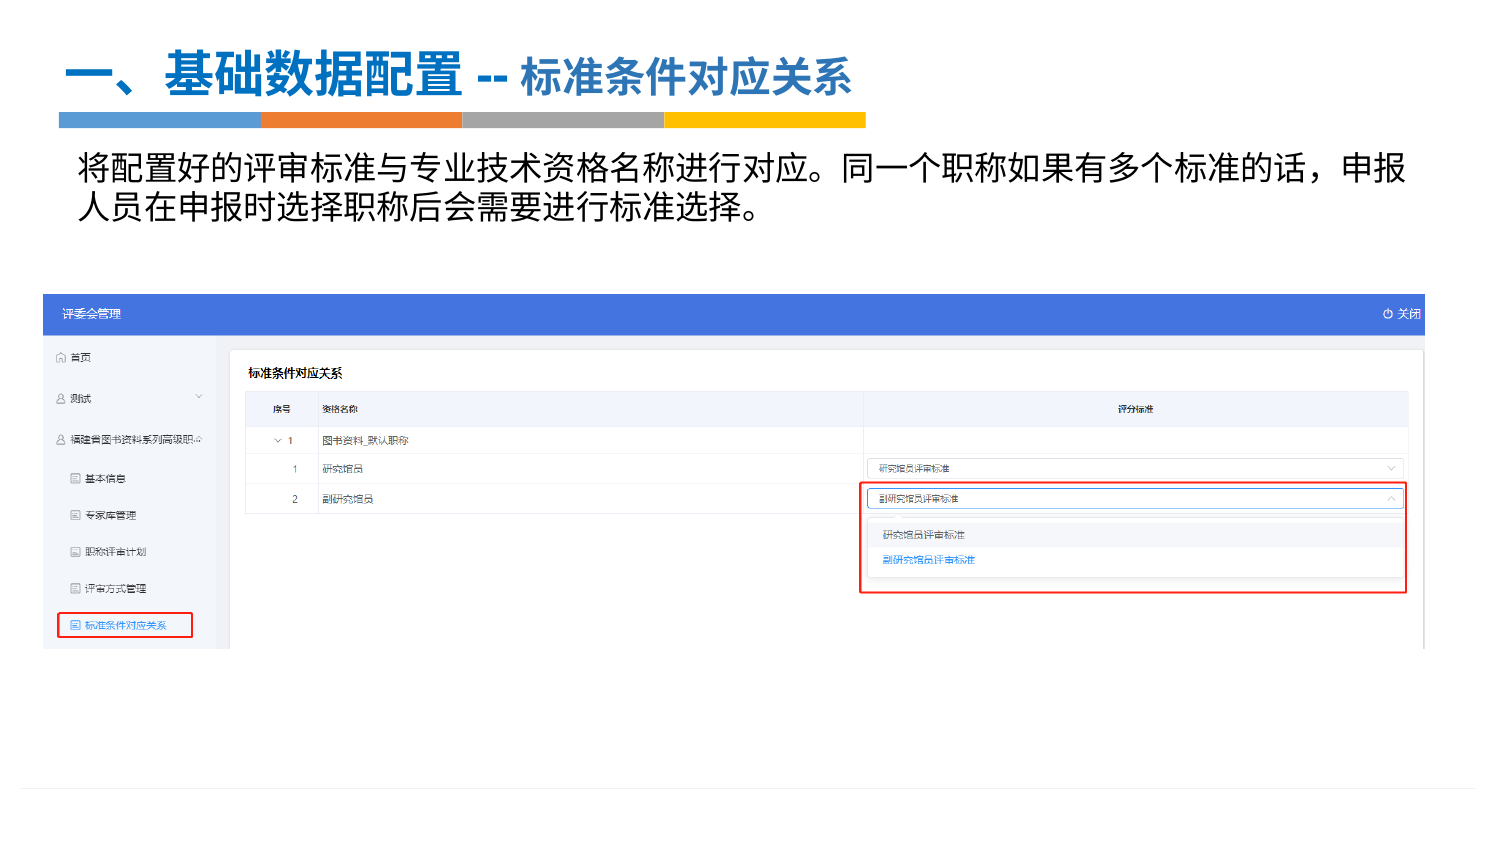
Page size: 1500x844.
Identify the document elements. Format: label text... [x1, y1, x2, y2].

text_box 将配置好的评审标准与专业技术资格名称进行对应。同一个职称如果有多个标准的话，申报人员在申报时选择职称后会需要进行标准选择。 [70, 139, 1425, 234]
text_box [58, 111, 867, 129]
picture [42, 294, 1425, 649]
text_box 一、基础数据配置--标准条件对应关系 [57, 35, 863, 111]
